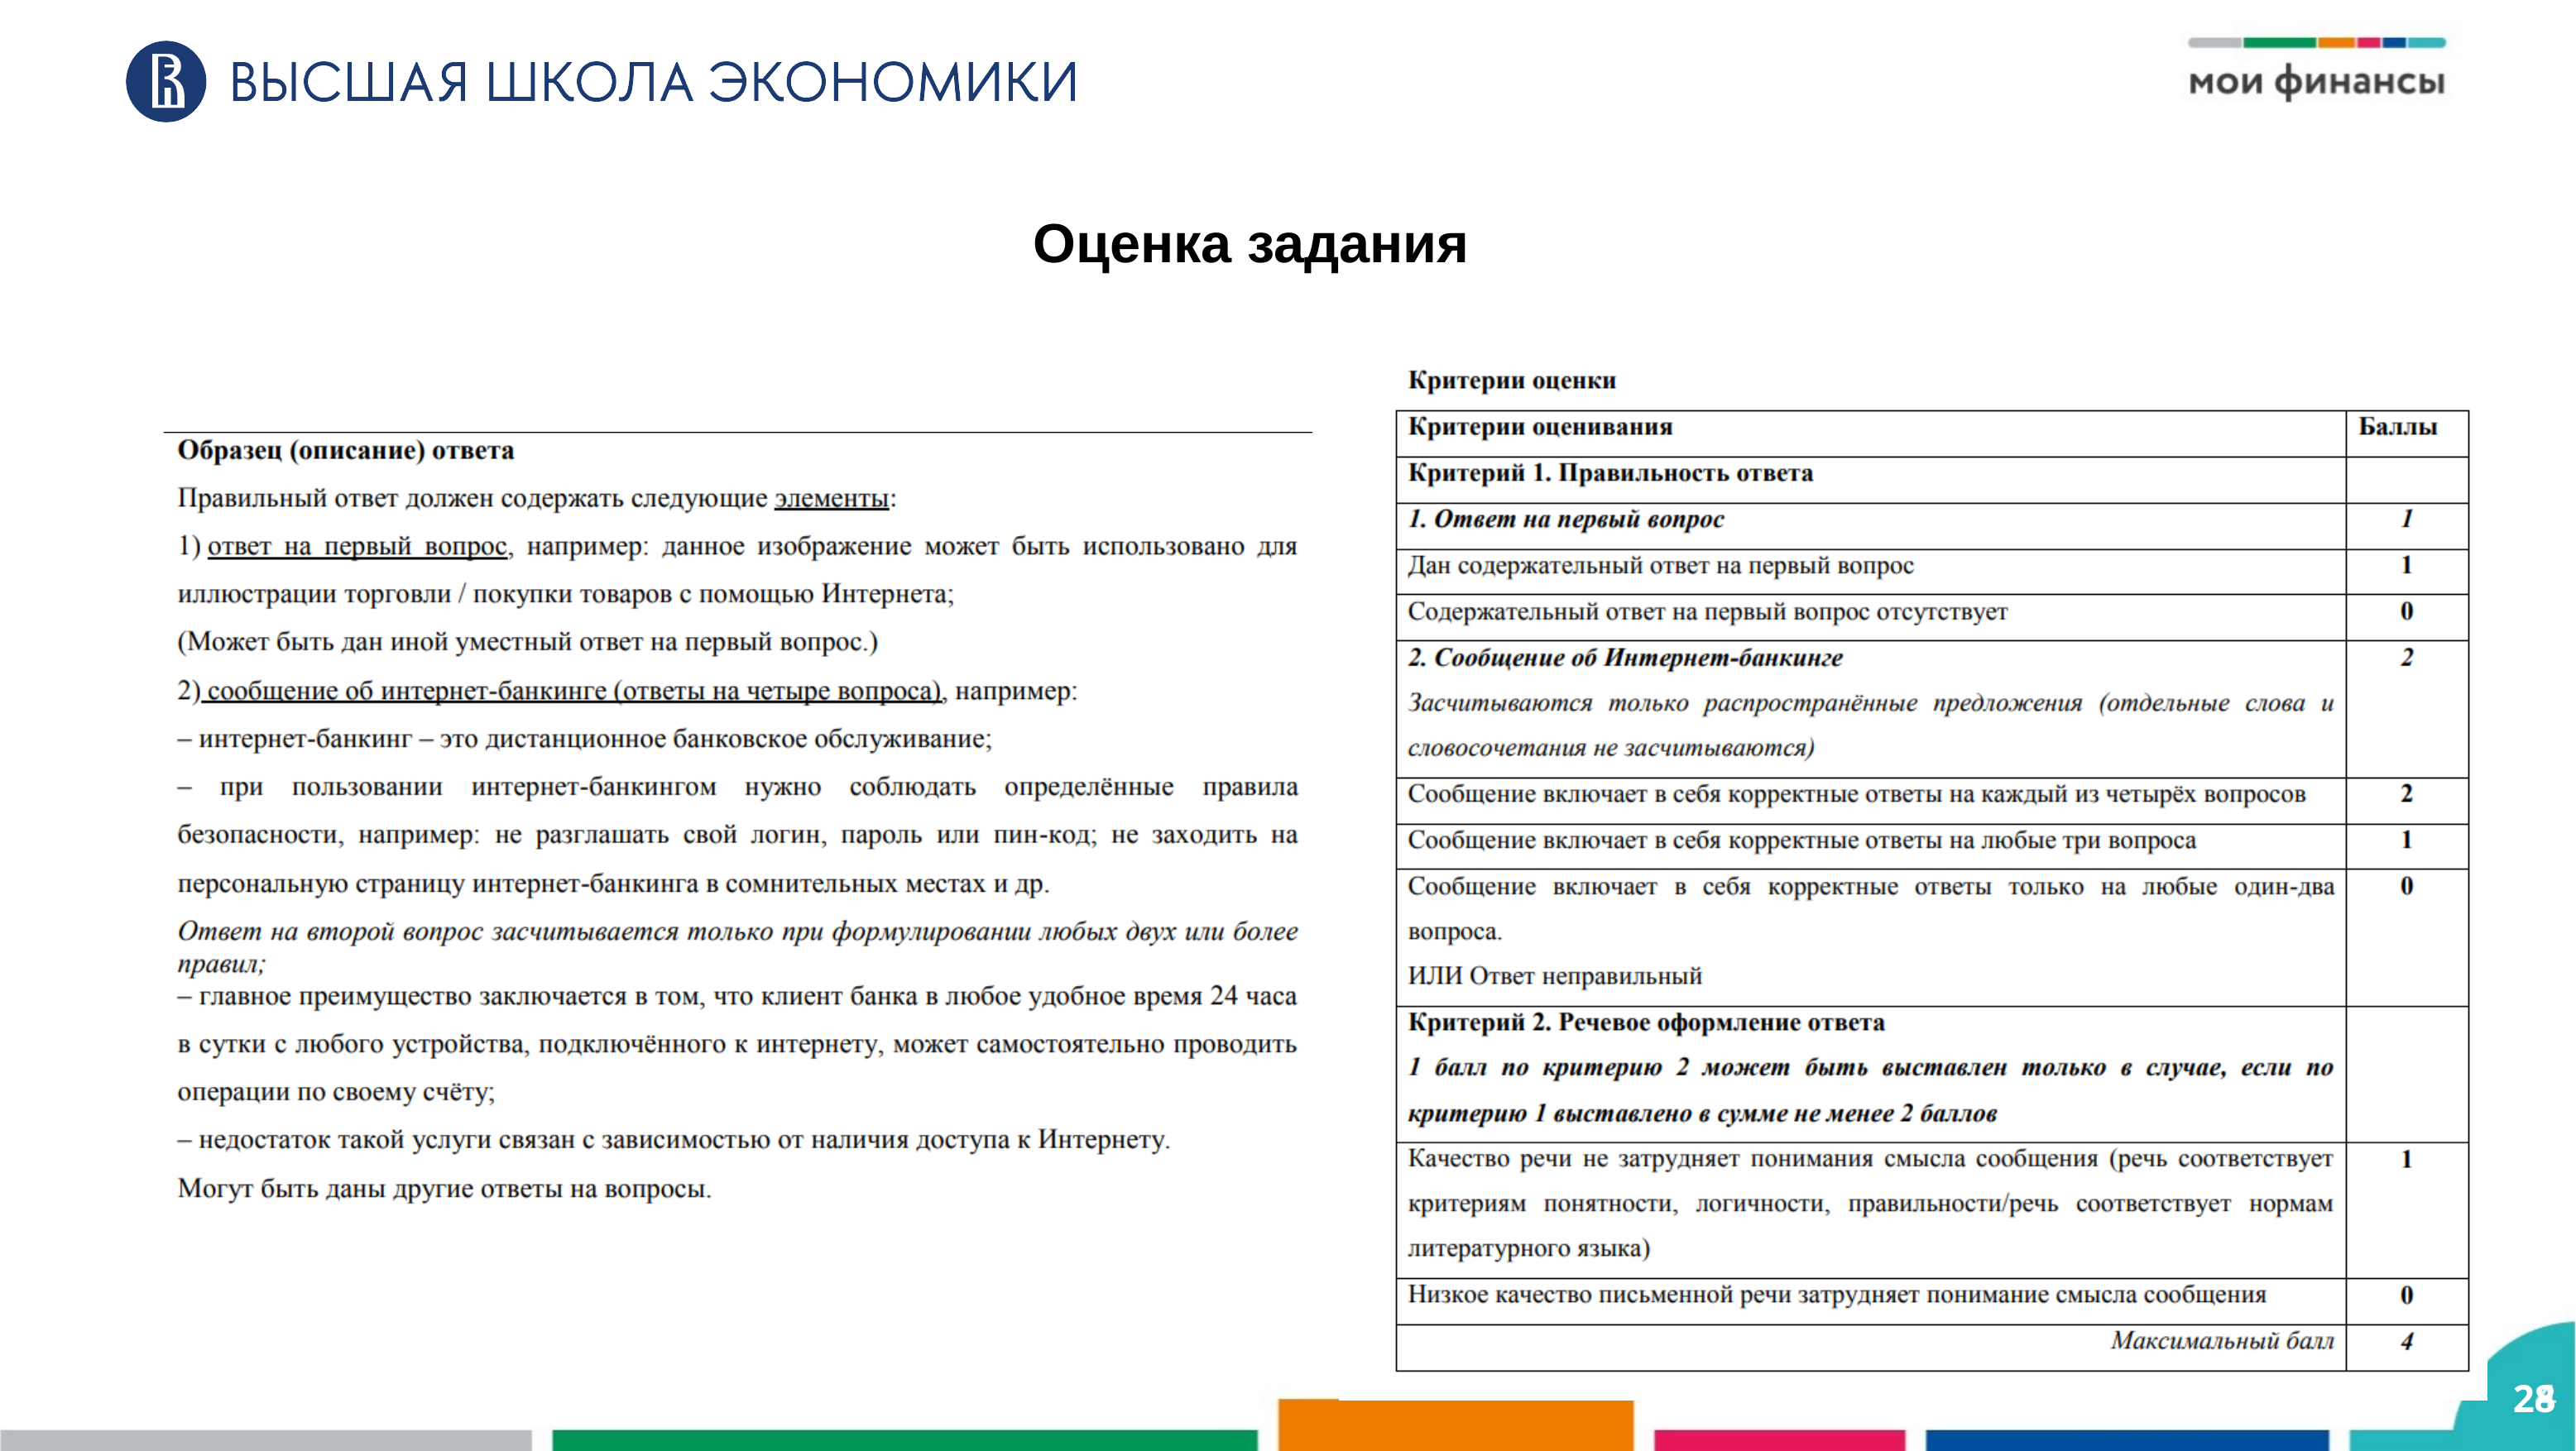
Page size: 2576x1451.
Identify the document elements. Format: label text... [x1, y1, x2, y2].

slide_number 28 [2470, 1365, 2576, 1430]
text_box Оценка задания [229, 198, 2274, 443]
picture [0, 0, 2576, 1451]
